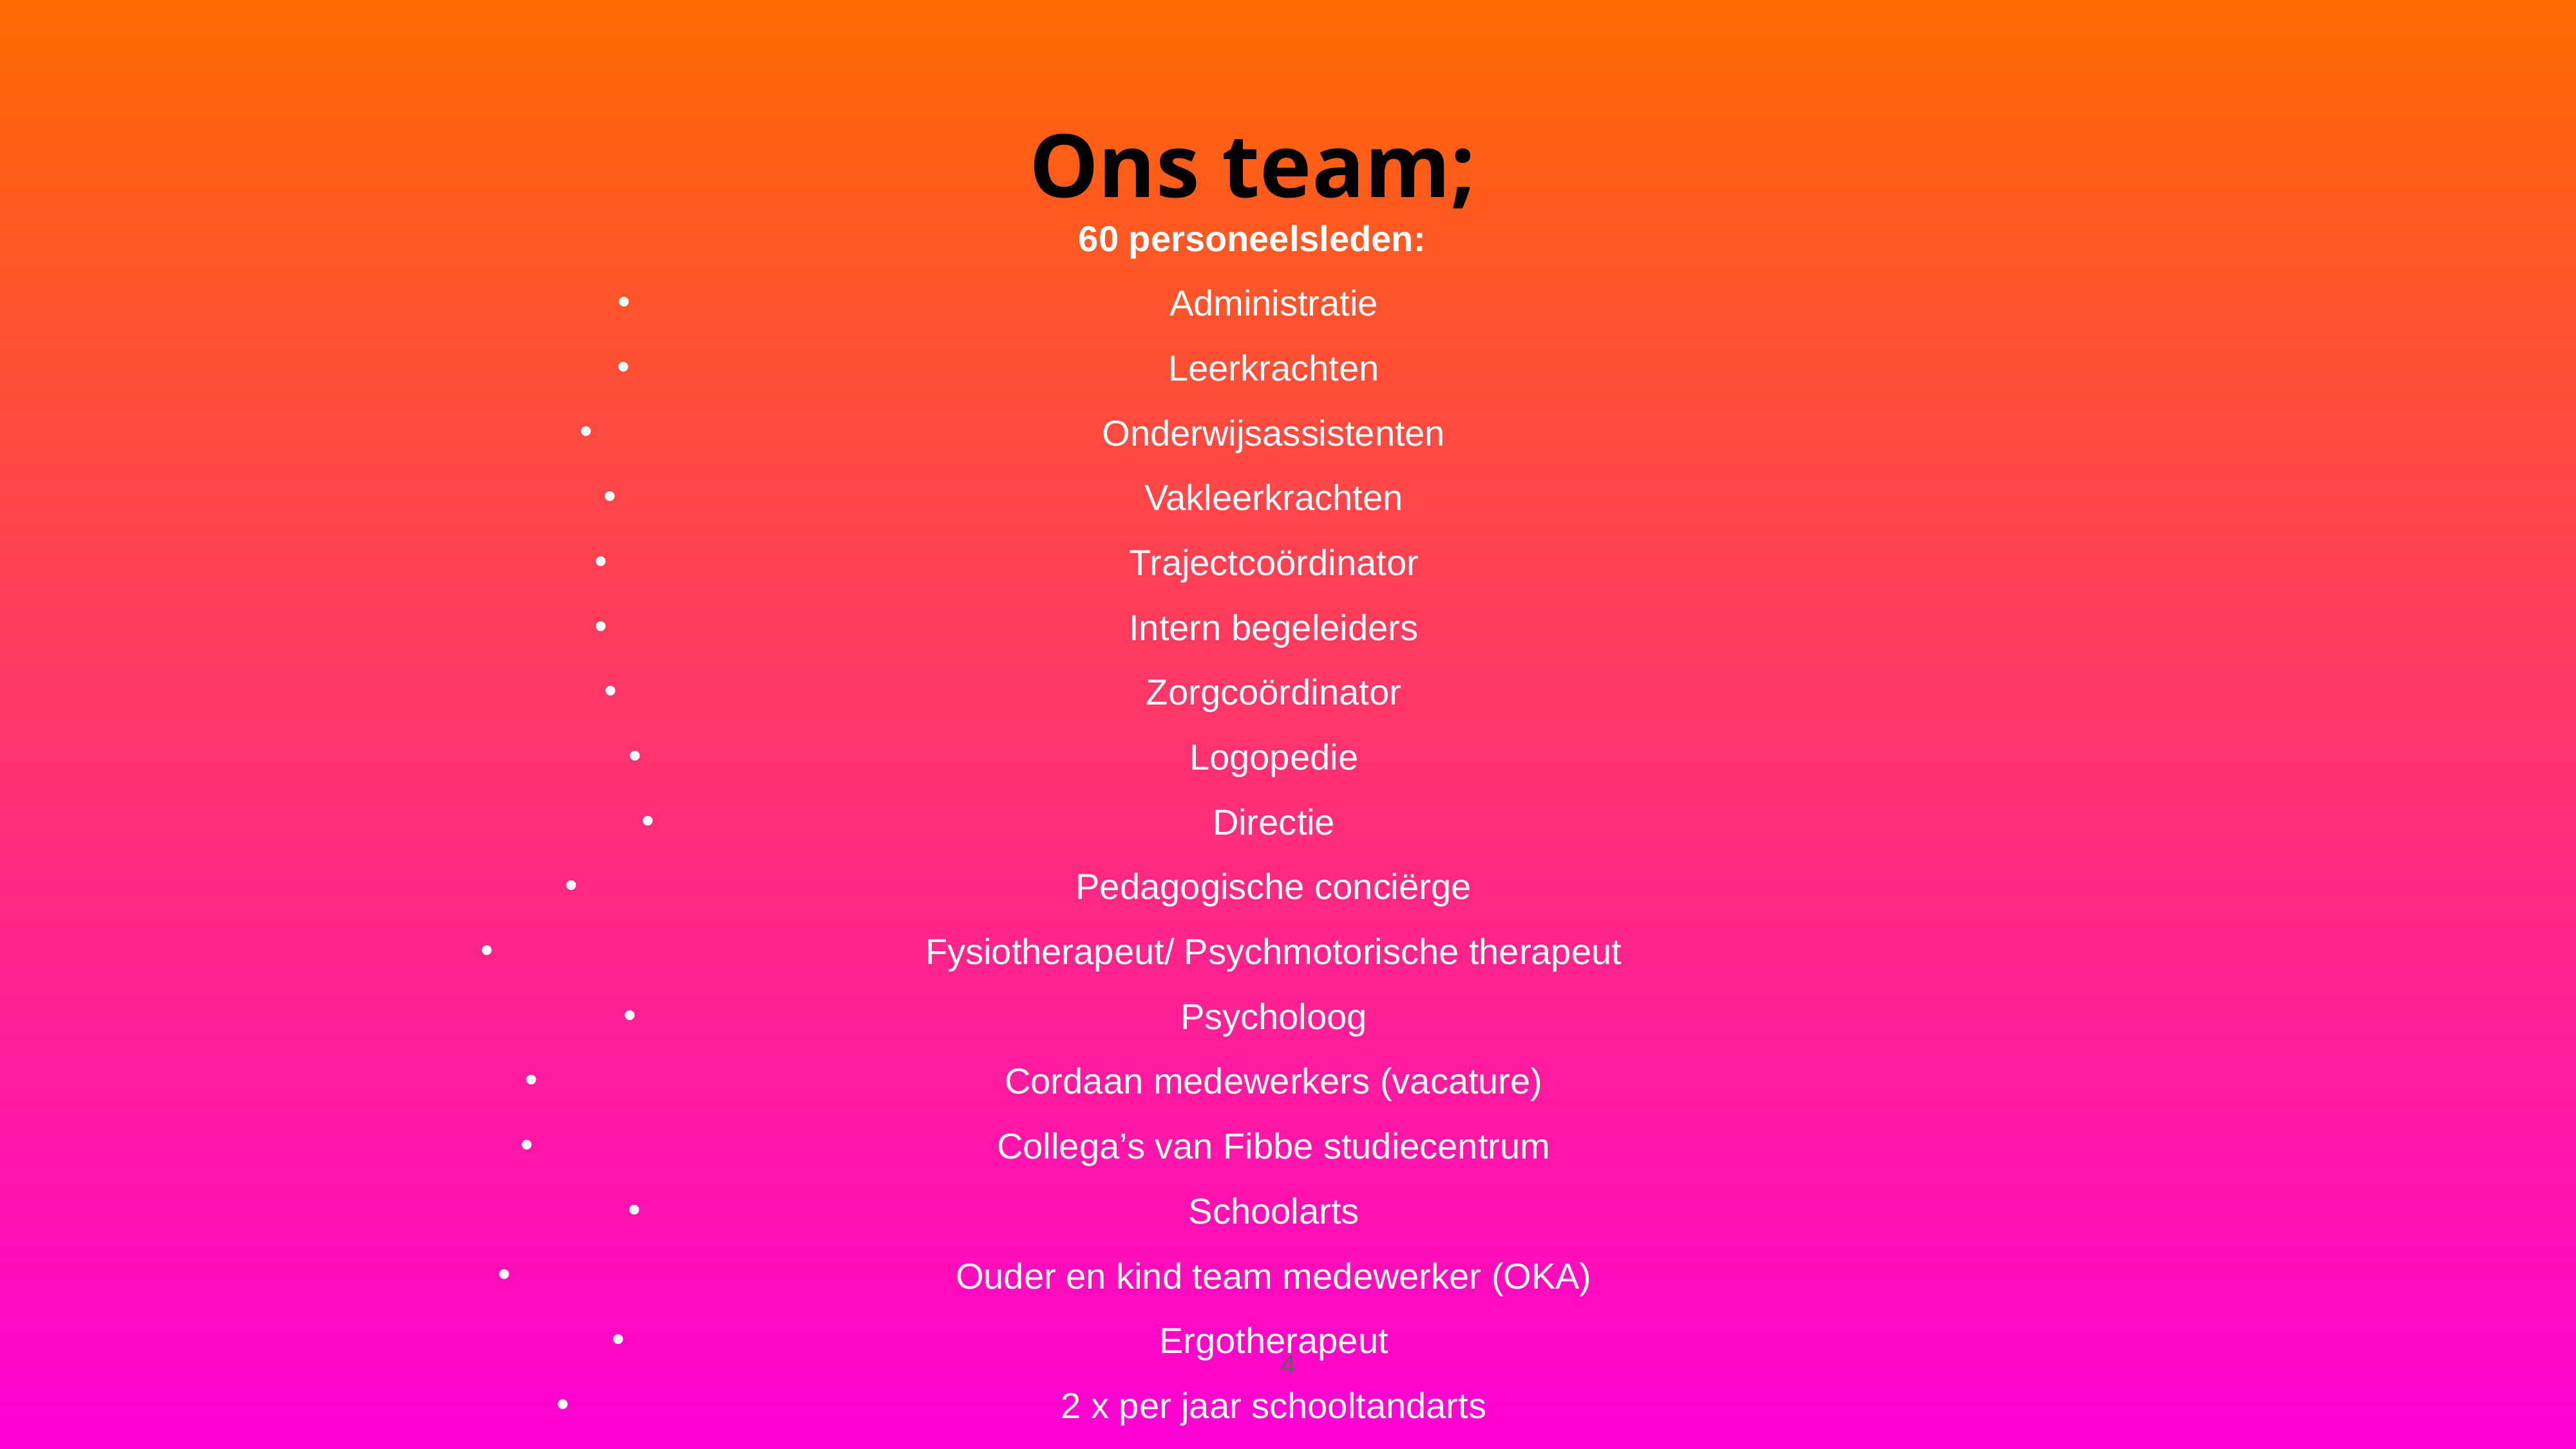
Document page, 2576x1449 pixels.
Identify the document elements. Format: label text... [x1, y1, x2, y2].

slide_number 1 [2505, 243, 2576, 247]
slide_number 4 [1274, 533, 1303, 1385]
subtitle Ons team; 60 personeelsleden: Administratie Leerkrachten Onderwijsassistenten Vakleerkrachten Trajectcoördinator Intern begeleiders Zorgcoördinator Logopedie Directie Pedagogische conciërge Fysiotherapeut/ Psychmotorische therapeut Psycholoog Cordaan medewerkers (vacature) Collega’s van Fibbe studiecentrum Schoolarts Ouder en kind team medewerker (OKA) Ergotherapeut 2 x per jaar schooltandarts [0, 0, 2505, 1449]
text_box [80, 220, 765, 614]
